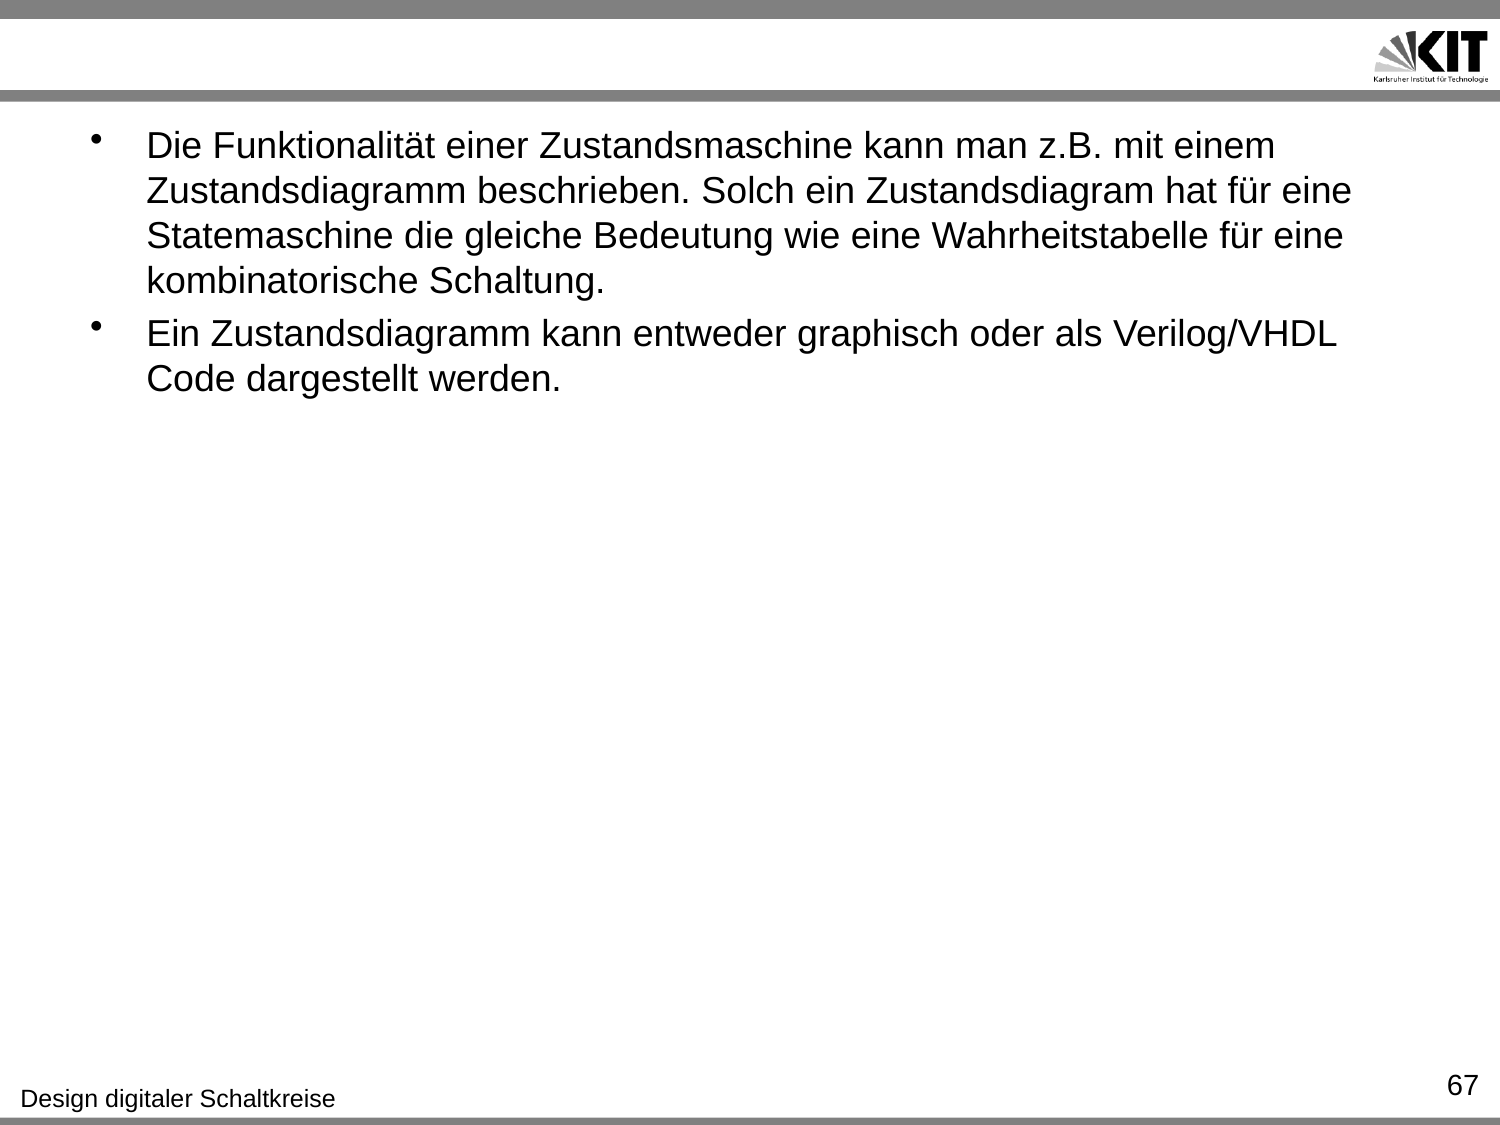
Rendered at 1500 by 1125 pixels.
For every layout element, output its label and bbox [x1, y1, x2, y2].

slide_number [1364, 1058, 1495, 1094]
picture [1374, 31, 1488, 83]
list [75, 113, 1425, 413]
